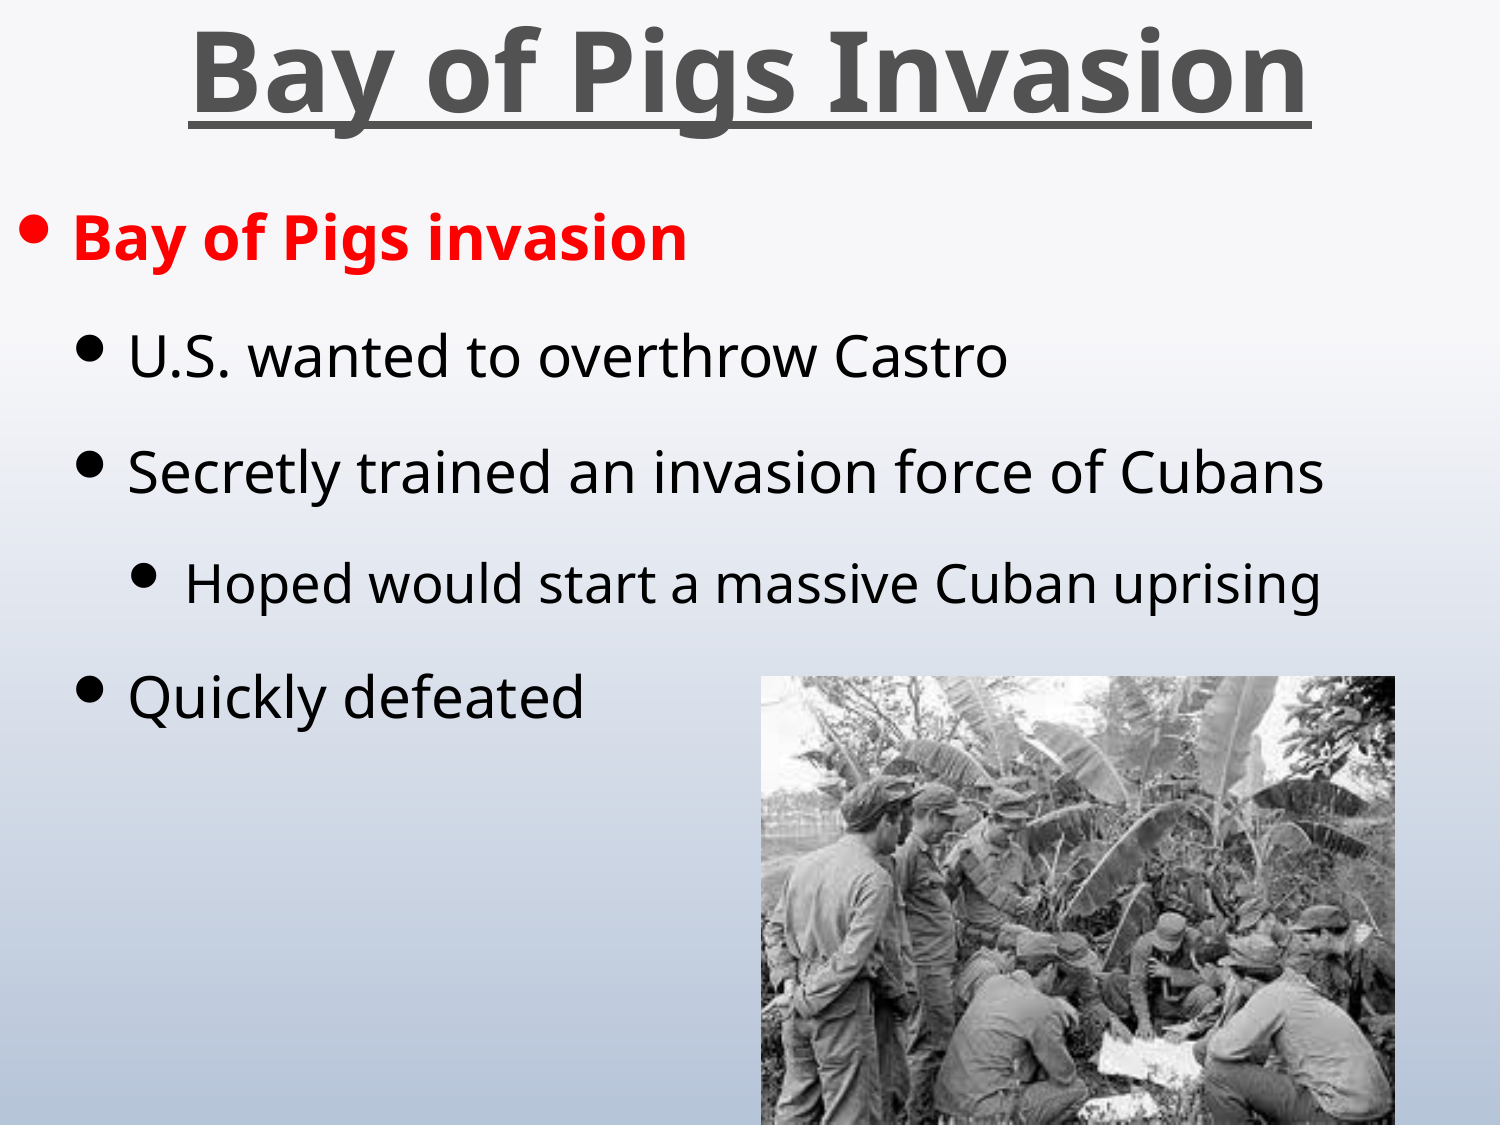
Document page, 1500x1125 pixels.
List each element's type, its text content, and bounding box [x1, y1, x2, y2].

list Bay of Pigs invasion U.S. wanted to overthrow Castro Secretly trained an invasion force of Cubans Hoped would start a massive Cuban uprising Quickly defeated [0, 153, 1500, 1125]
picture [759, 674, 1397, 1125]
title Bay of Pigs Invasion [0, 0, 1500, 153]
